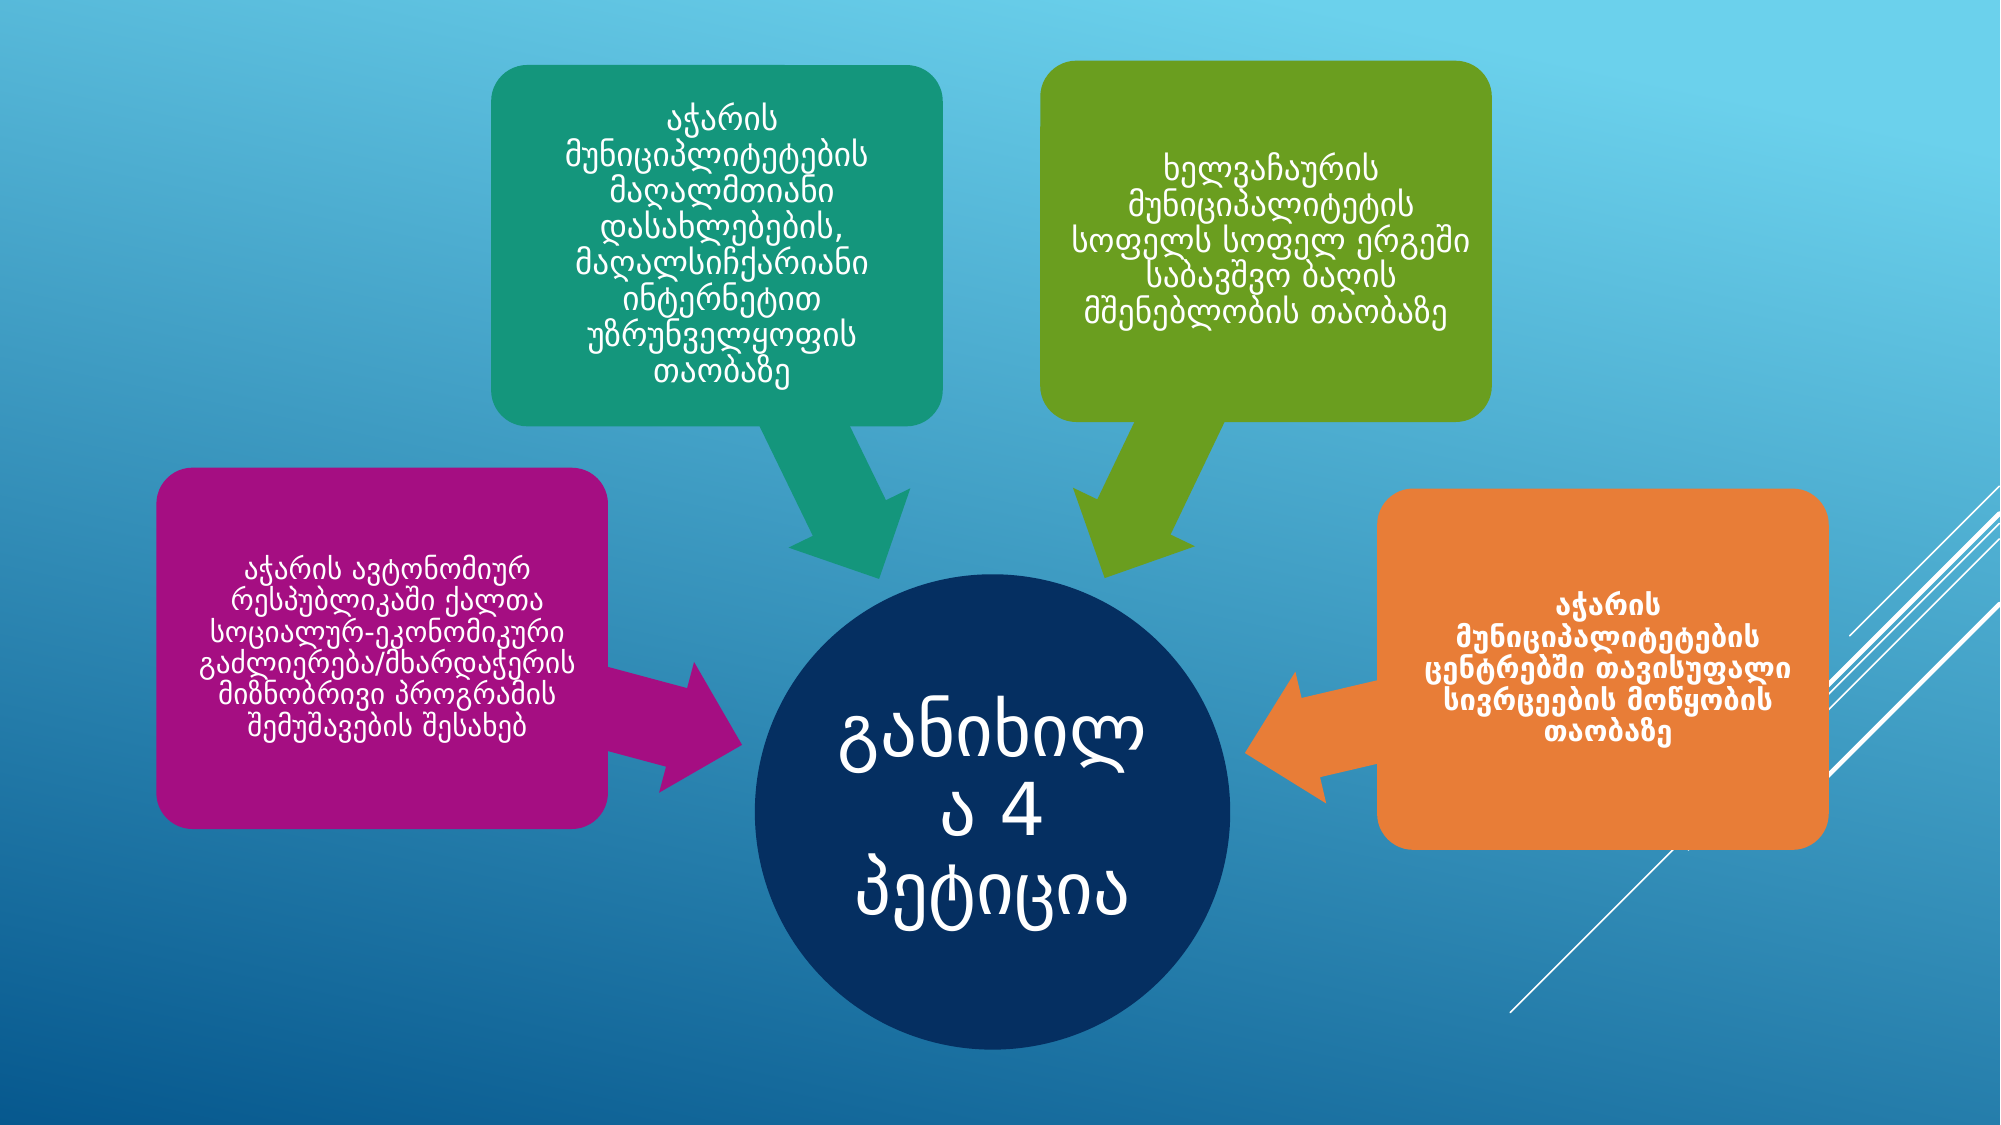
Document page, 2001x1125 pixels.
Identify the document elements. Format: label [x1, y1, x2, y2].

list [111, 58, 1874, 1051]
